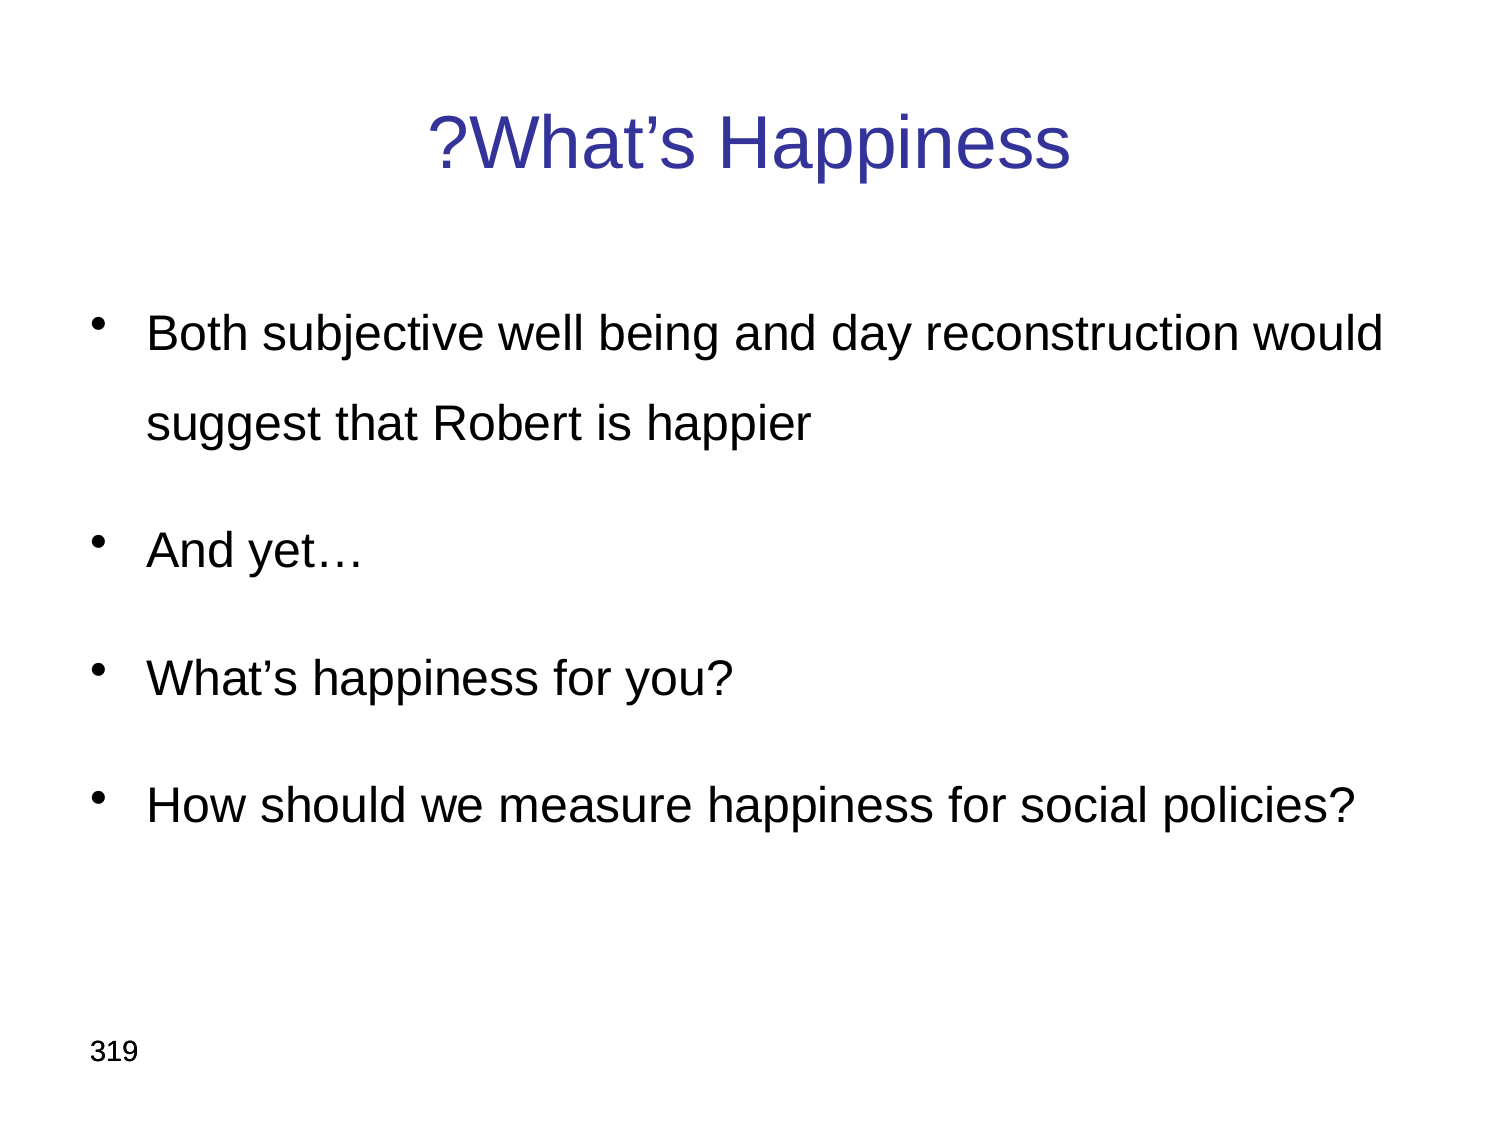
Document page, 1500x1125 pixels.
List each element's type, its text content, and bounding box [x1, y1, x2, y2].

title What’s Happiness? [75, 45, 1425, 233]
slide_number 319 [74, 1024, 426, 1103]
list Both subjective well being and day reconstruction would suggest that Robert is happier And yet… What’s happiness for you? How should we measure happiness for social policies? [75, 262, 1425, 1005]
